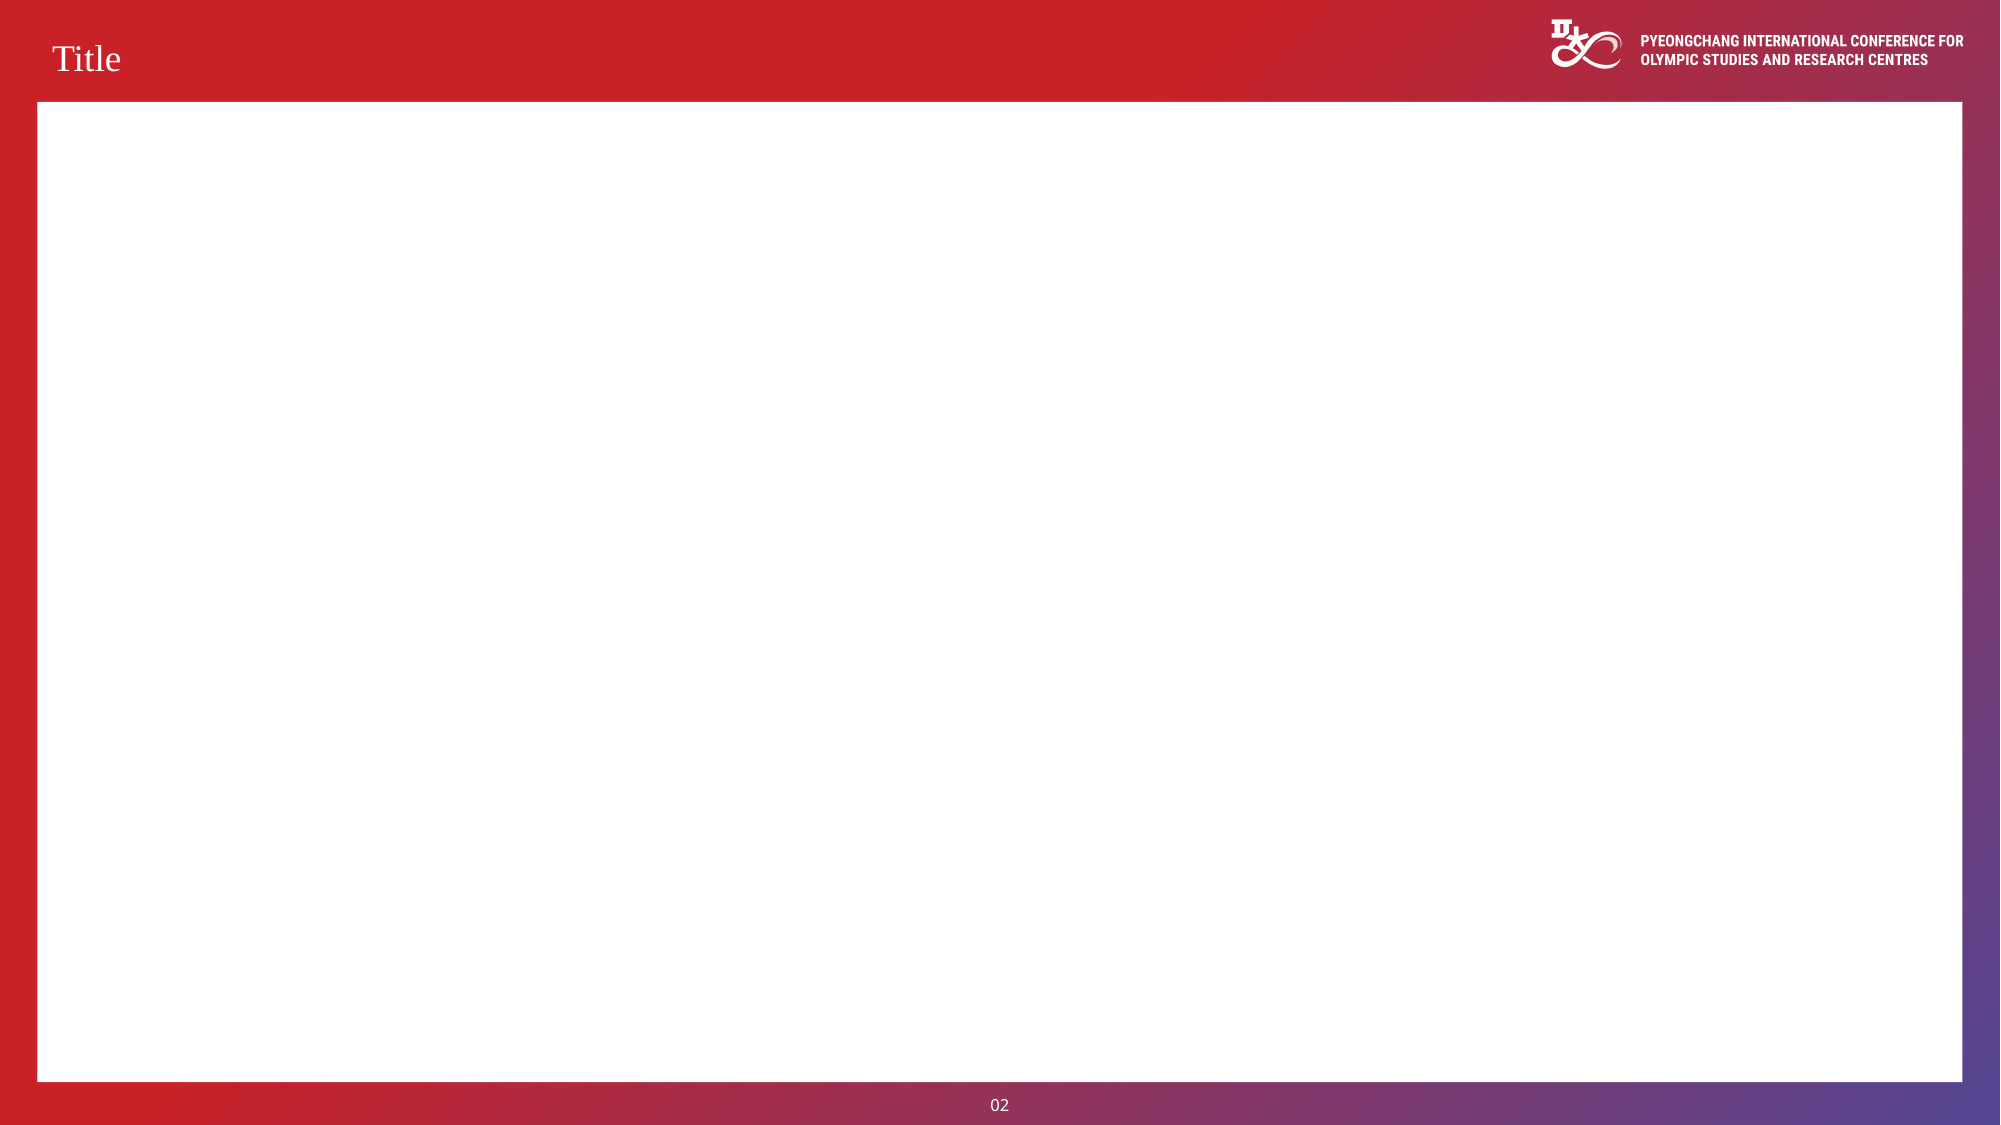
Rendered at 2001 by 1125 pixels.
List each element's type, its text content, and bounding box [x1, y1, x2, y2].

text_box Title [36, 25, 1055, 87]
picture [1547, 14, 1968, 74]
